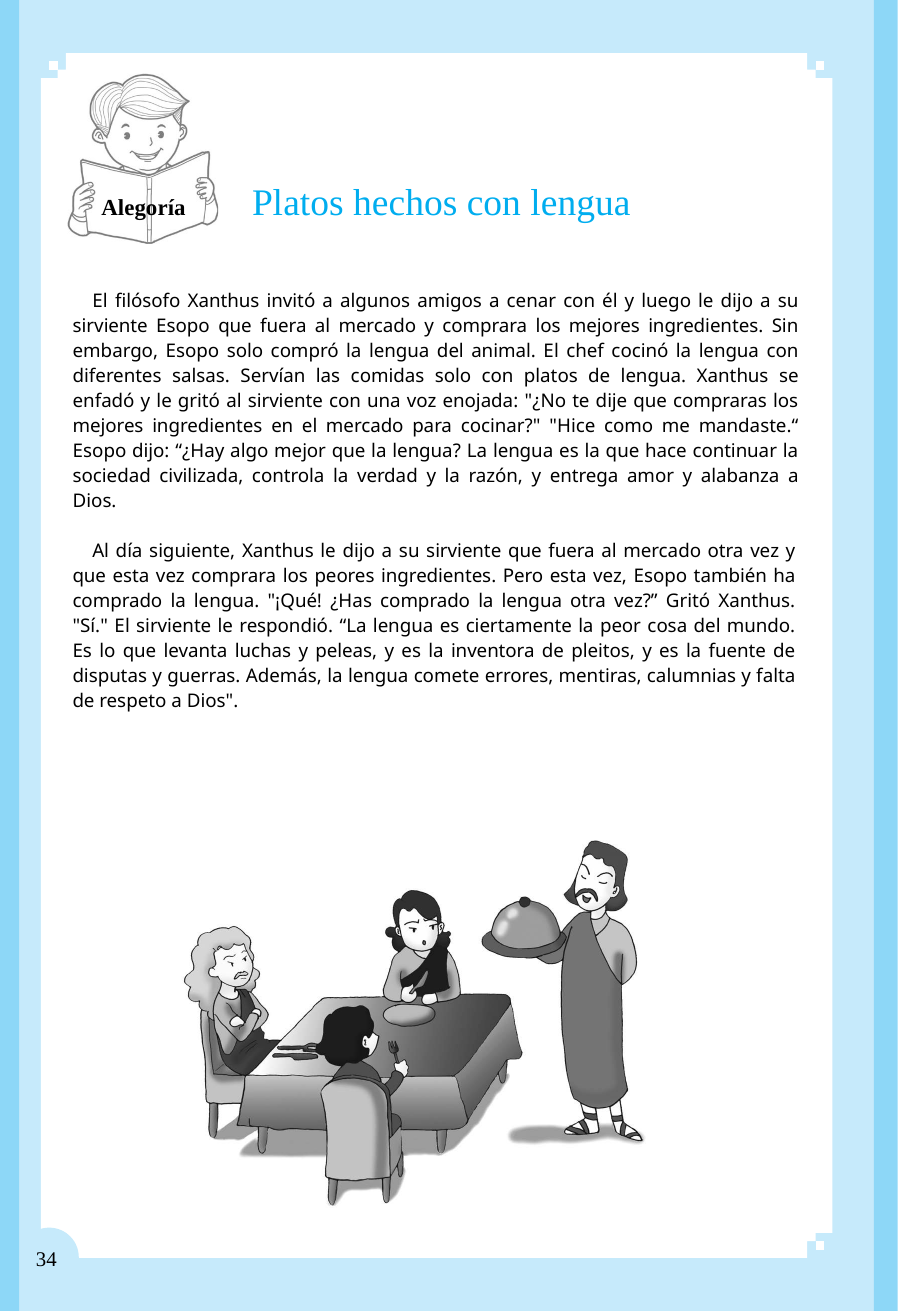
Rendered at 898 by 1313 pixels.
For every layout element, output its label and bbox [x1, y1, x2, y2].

text_box [0, 0, 898, 1312]
